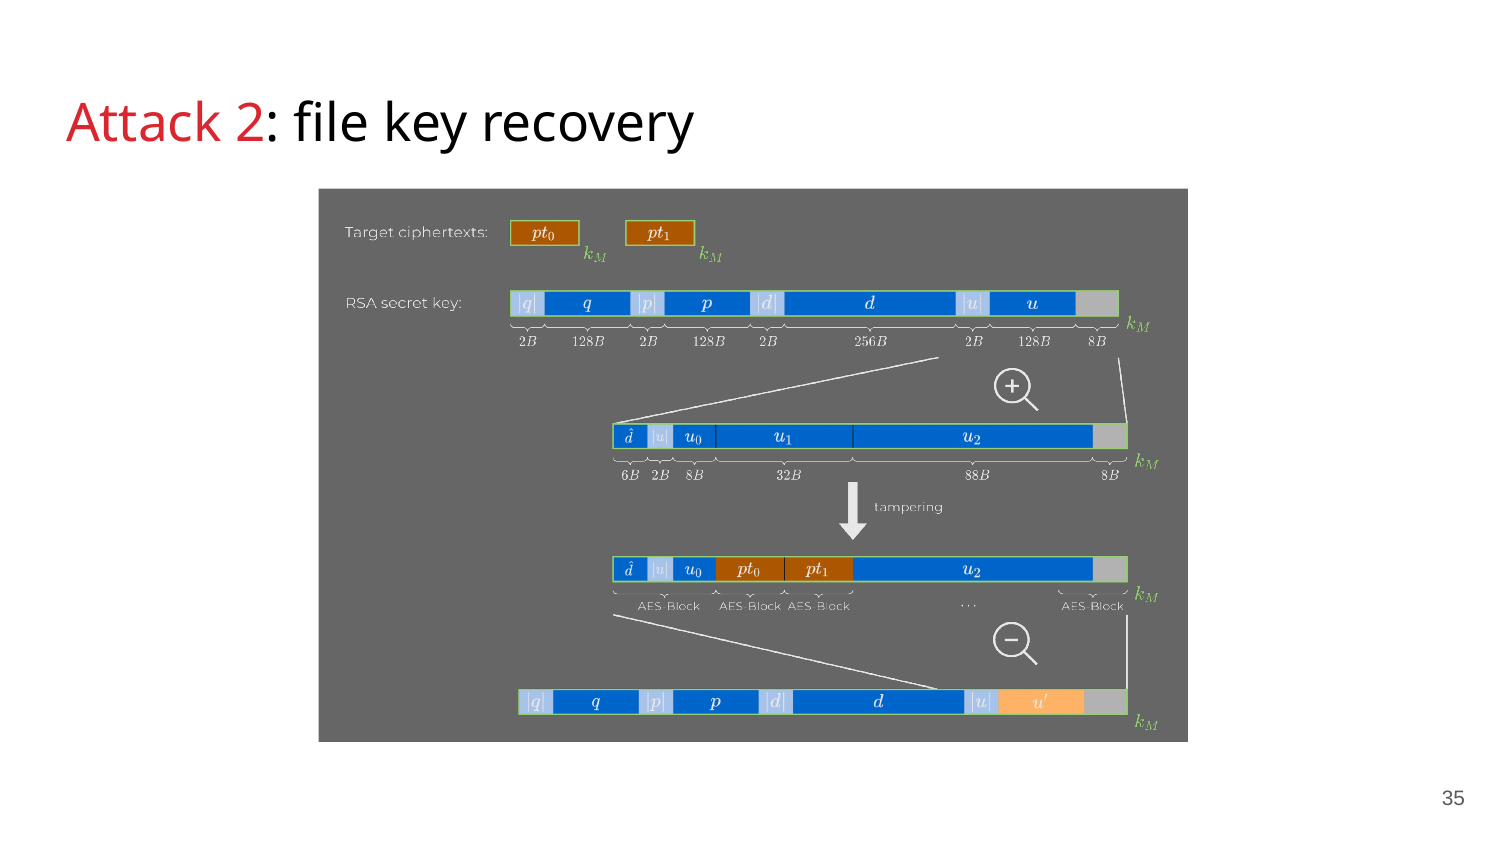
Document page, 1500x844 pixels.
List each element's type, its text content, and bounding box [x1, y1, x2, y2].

title Attack 2: file key recovery [51, 72, 1449, 167]
slide_number 35 [1389, 764, 1480, 830]
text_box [311, 188, 1189, 766]
